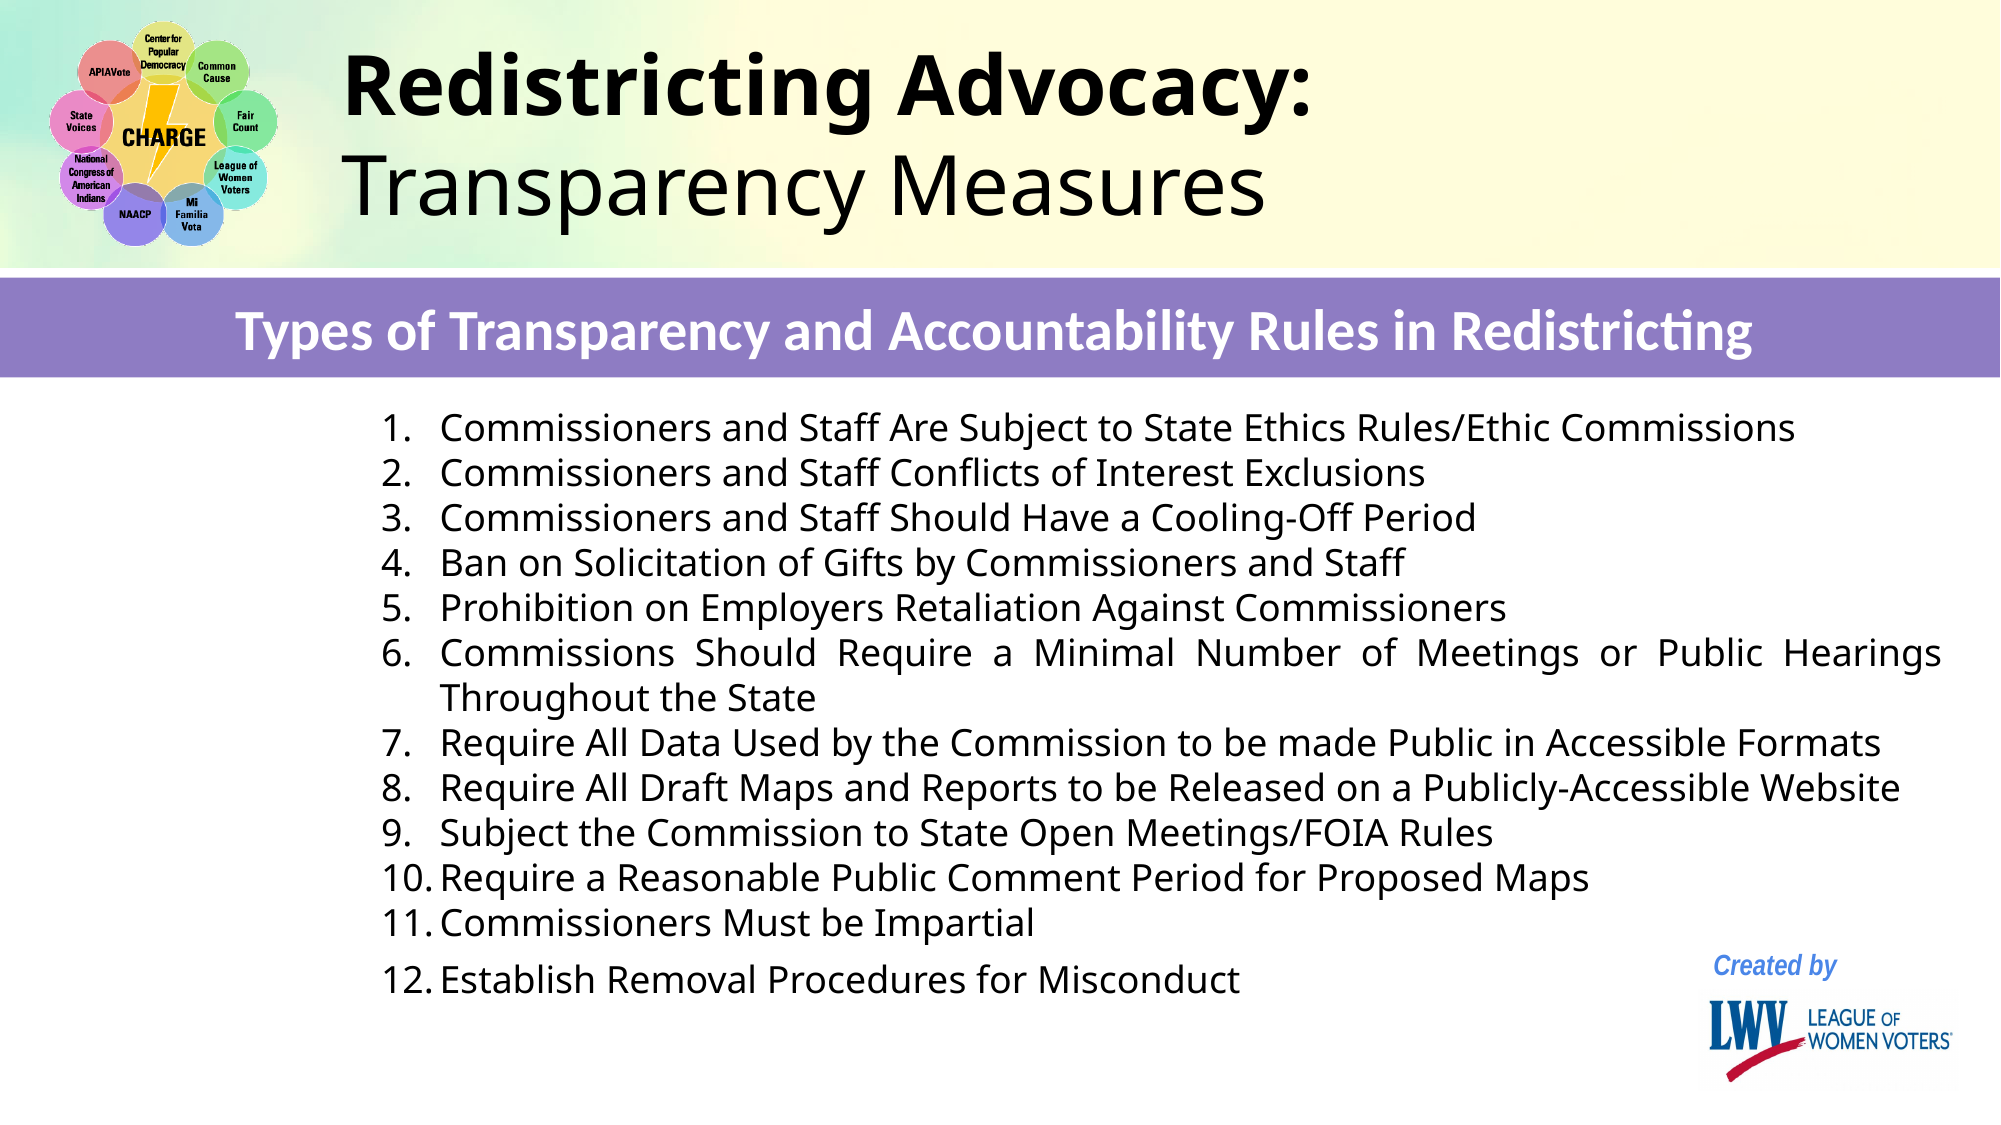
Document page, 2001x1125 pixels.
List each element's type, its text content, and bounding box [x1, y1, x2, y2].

text_box Created by [1698, 942, 1902, 989]
picture [0, 0, 2000, 268]
text_box Commissioners and Staff Are Subject to State Ethics Rules/Ethic Commissions Commissioners and Staff Conflicts of Interest Exclusions Commissioners and Staff Should Have a Cooling-Off Period Ban on Solicitation of Gifts by Commissioners and Staff Prohibition on Employers Retaliation Against Commissioners Commissions Should Require a Minimal Number of Meetings or Public Hearings Throughout the State Require All Data Used by the Commission to be made Public in Accessible Formats Require All Draft Maps and Reports to be Released on a Publicly-Accessible Website Subject the Commission to State Open Meetings/FOIA Rules Require a Reasonable Public Comment Period for Proposed Maps Commissioners Must be Impartial Establish Removal Procedures for Misconduct [349, 388, 1959, 1019]
text_box Types of Transparency and Accountability Rules in Redistricting [0, 279, 2000, 378]
picture [1698, 989, 1959, 1092]
